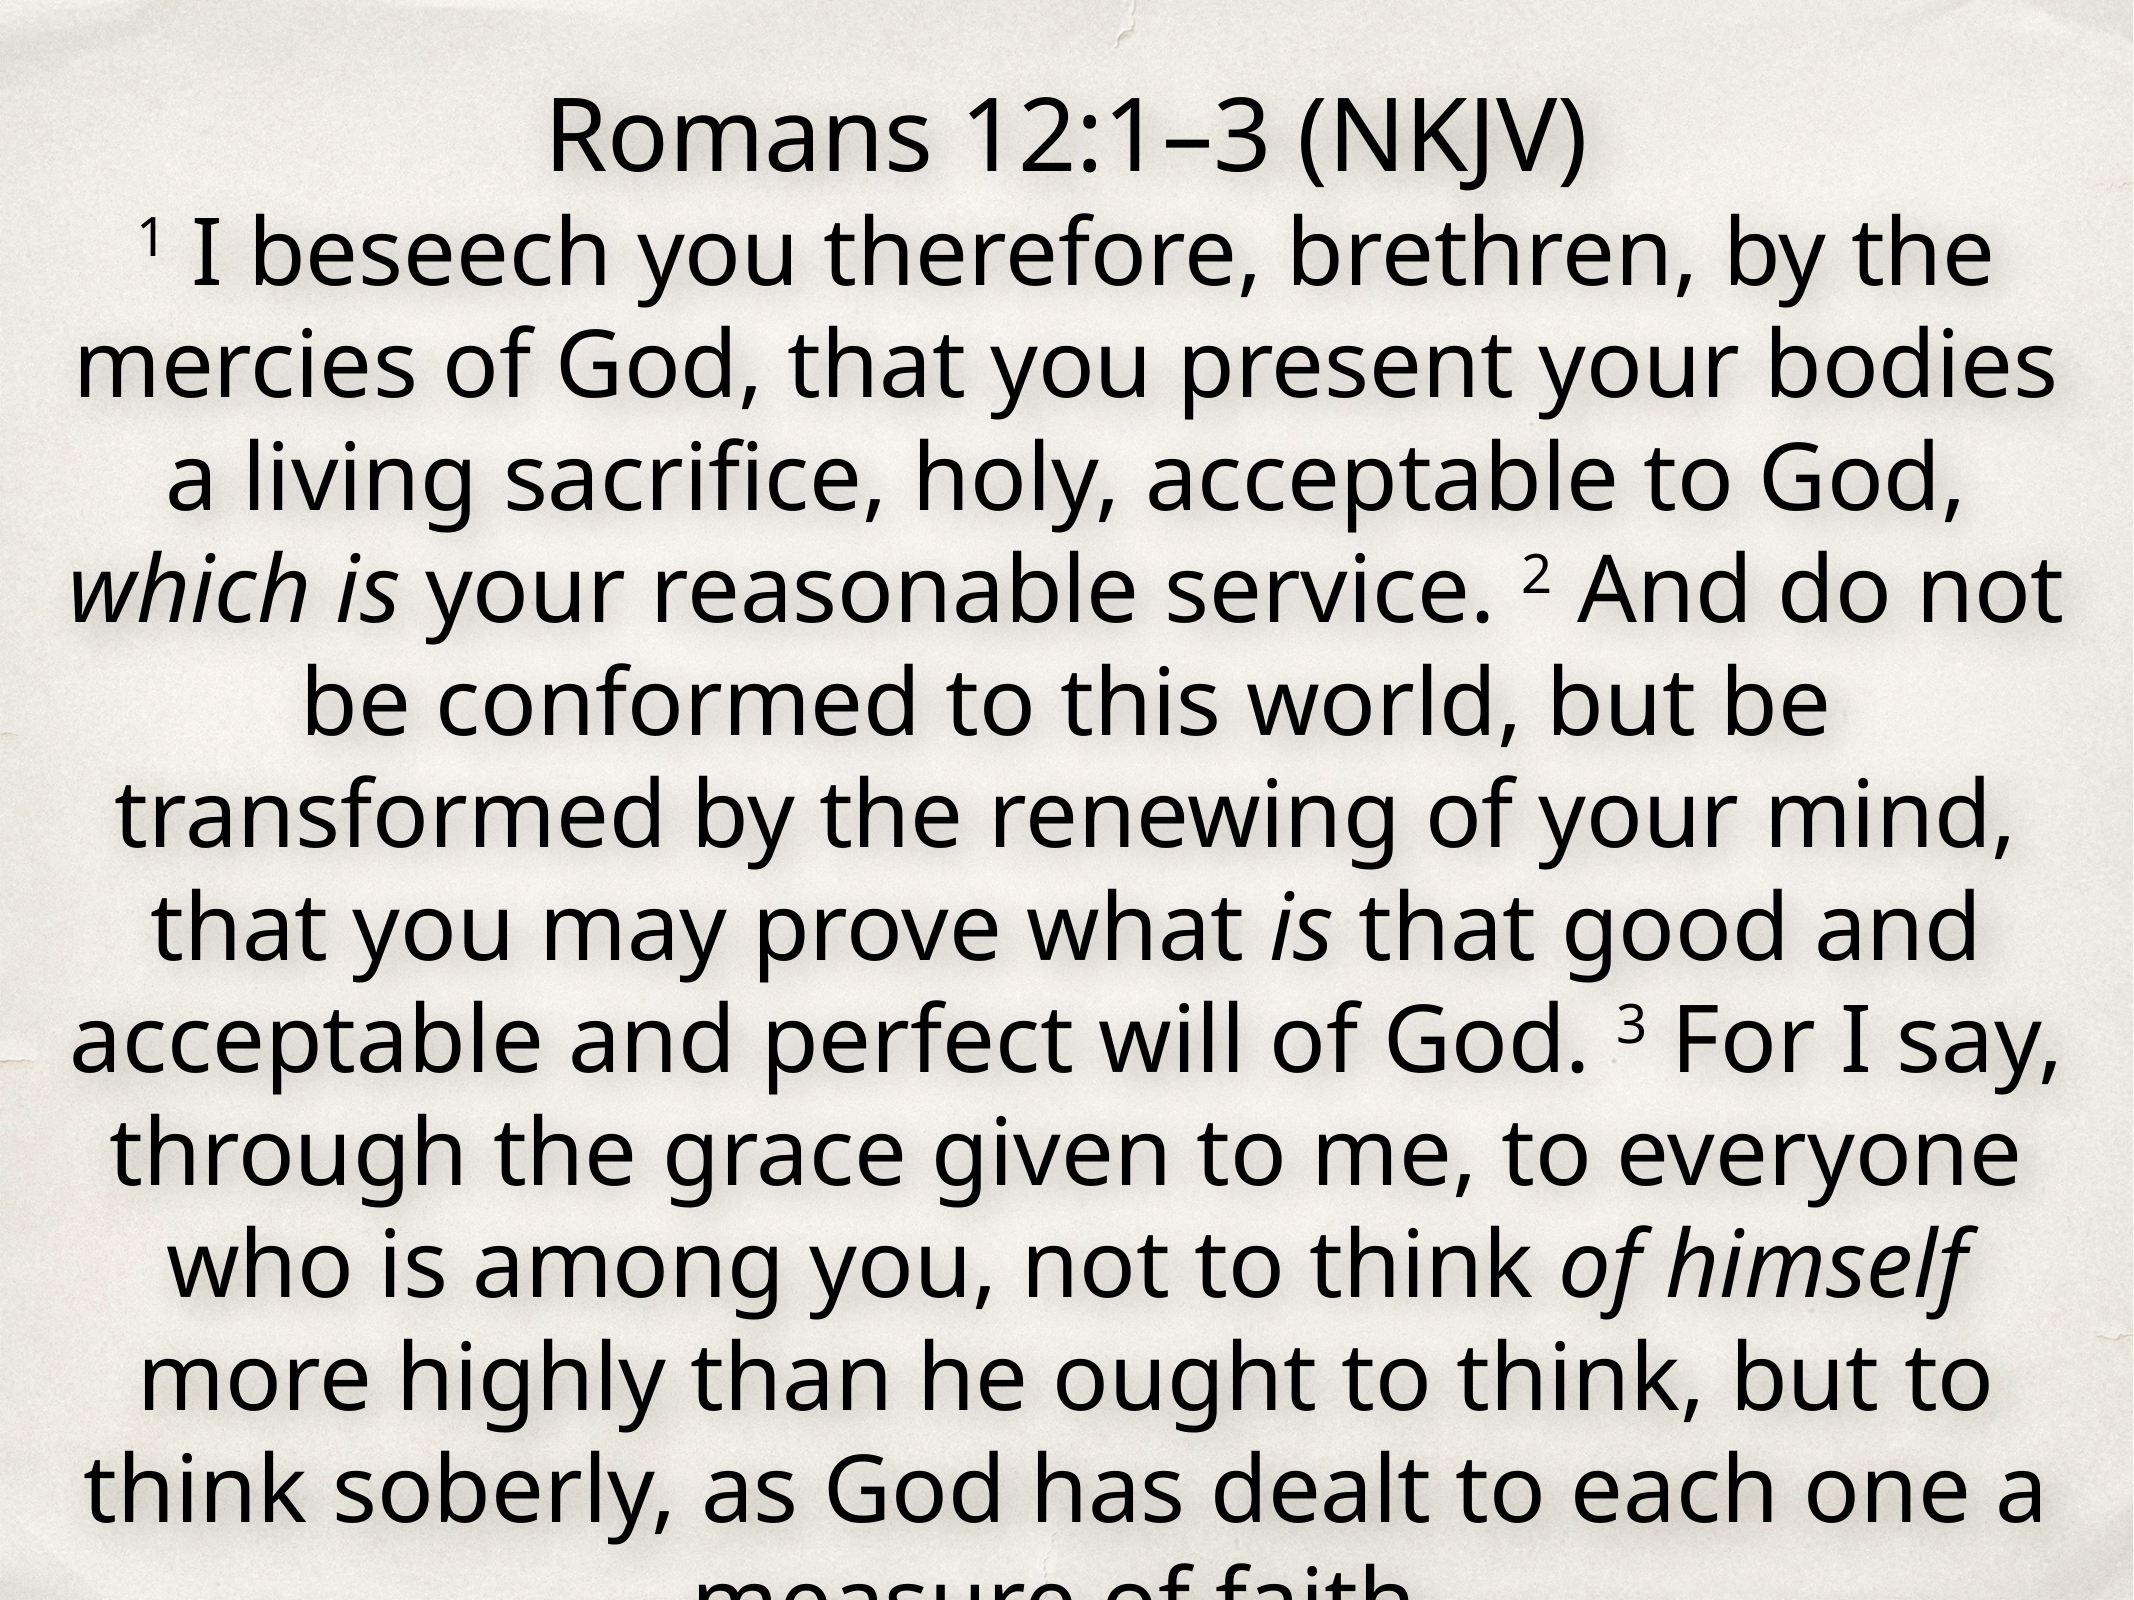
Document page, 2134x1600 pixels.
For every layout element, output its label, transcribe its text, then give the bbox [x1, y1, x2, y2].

picture [0, 0, 2134, 1600]
text_box Romans 12:1–3 (NKJV) 1 I beseech you therefore, brethren, by the mercies of God, that you present your bodies a living sacrifice, holy, acceptable to God, which is your reasonable service. 2 And do not be conformed to this world, but be transformed by the renewing of your mind, that you may prove what is that good and acceptable and perfect will of God. 3 For I say, through the grace given to me, to everyone who is among you, not to think of himself more highly than he ought to think, but to think soberly, as God has dealt to each one a measure of faith. [56, 60, 2077, 1600]
